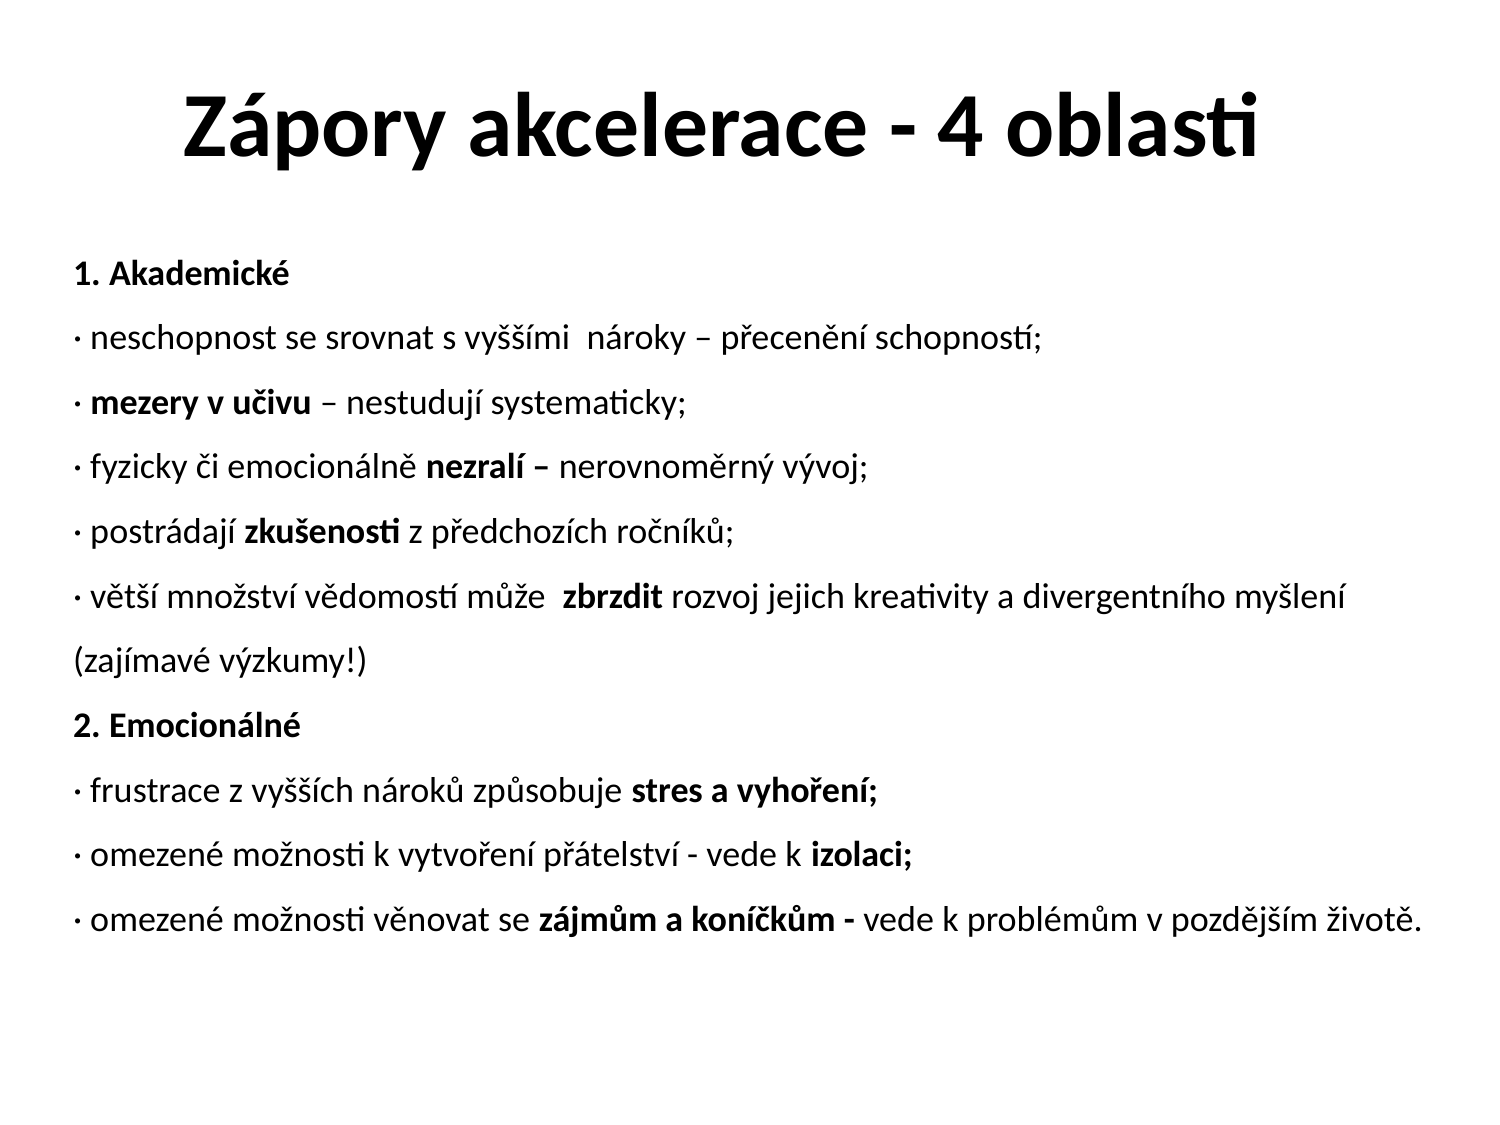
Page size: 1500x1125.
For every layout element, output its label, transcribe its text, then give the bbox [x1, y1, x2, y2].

title Zápory akcelerace - 4 oblasti [41, 42, 1425, 197]
list 1. Akademické · neschopnost se srovnat s vyššími nároky – přecenění schopností; · mezery v učivu – nestudují systematicky; · fyzicky či emocionálně nezralí – nerovnoměrný vývoj; · postrádají zkušenosti z předchozích ročníků; · větší množství vědomostí může zbrzdit rozvoj jejich kreativity a divergentního myšlení (zajímavé výzkumy!) 2. Emocionálné · frustrace z vyšších nároků způsobuje stres a vyhoření; · omezené možnosti k vytvoření přátelství - vede k izolaci; · omezené možnosti věnovat se zájmům a koníčkům - vede k problémům v pozdějším životě. [58, 219, 1442, 1047]
